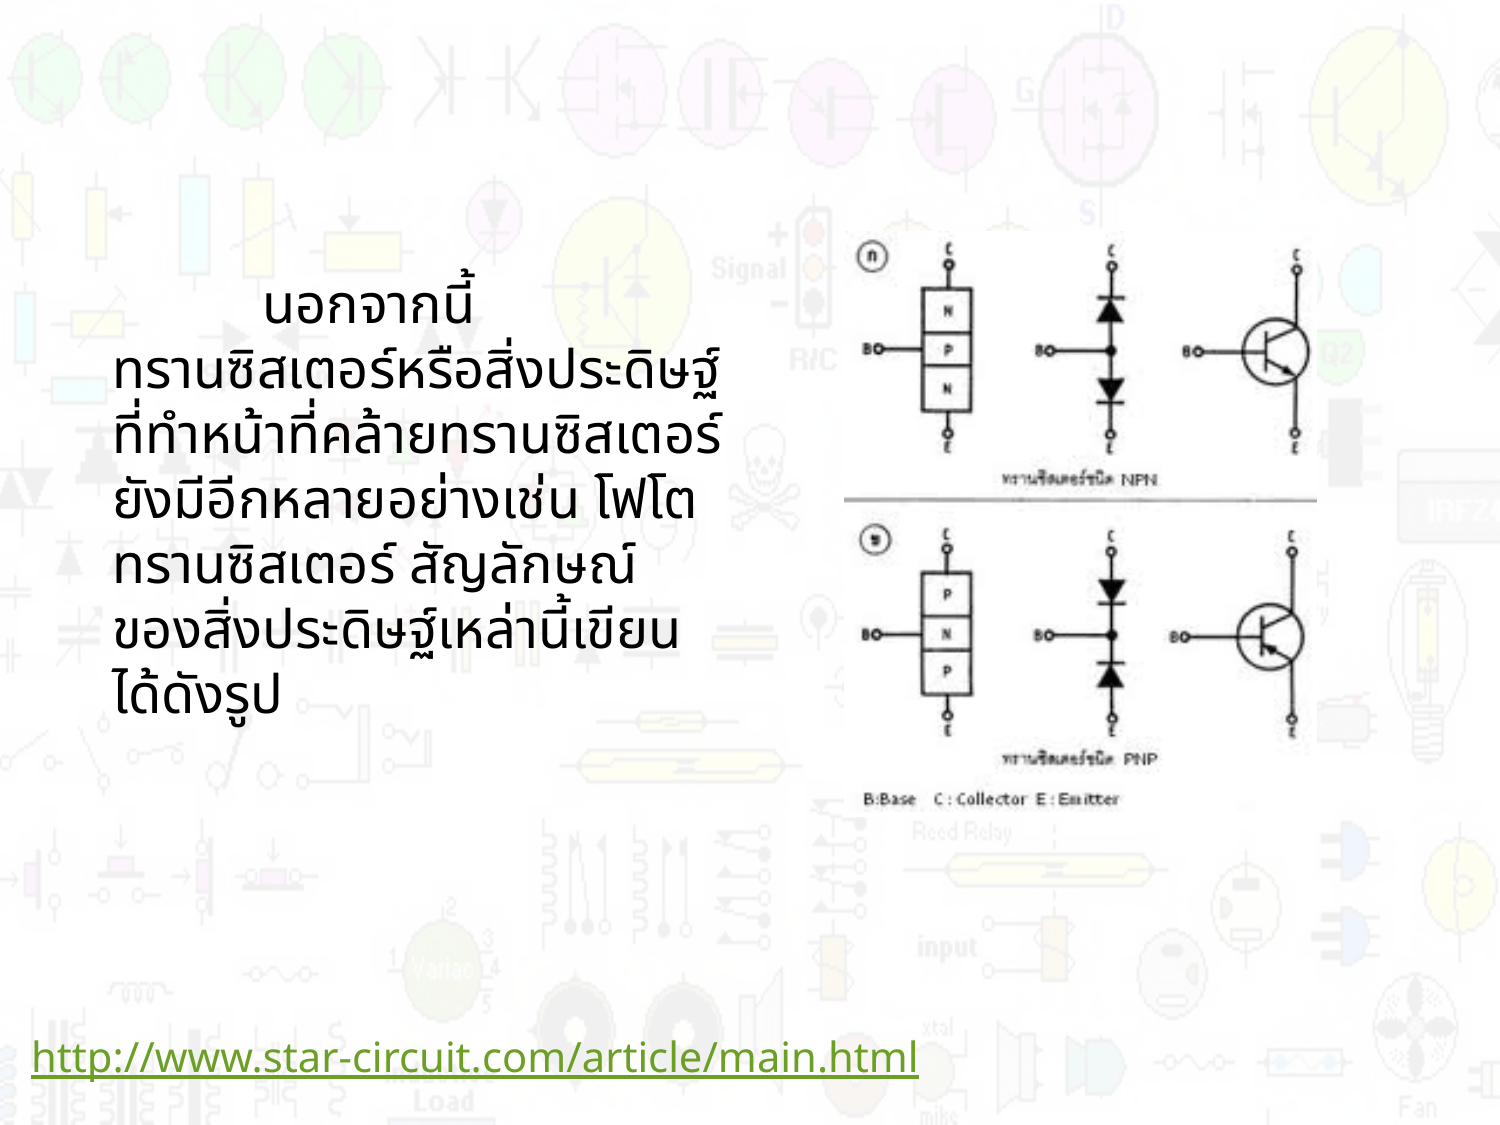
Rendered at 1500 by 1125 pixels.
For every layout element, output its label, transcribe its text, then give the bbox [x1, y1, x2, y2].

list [844, 231, 1318, 817]
list นอกจากนี้ทรานซิสเตอร์หรือสิ่งประดิษฐ์ที่ทำหน้าที่คล้ายทรานซิสเตอร์ยังมีอีกหลายอย่างเช่น โฟโตทรานซิสเตอร์ สัญลักษณ์ของสิ่งประดิษฐ์เหล่านี้เขียนได้ดังรูป [75, 262, 738, 965]
text_box http://www.star-circuit.com/article/main.html [16, 1023, 934, 1095]
